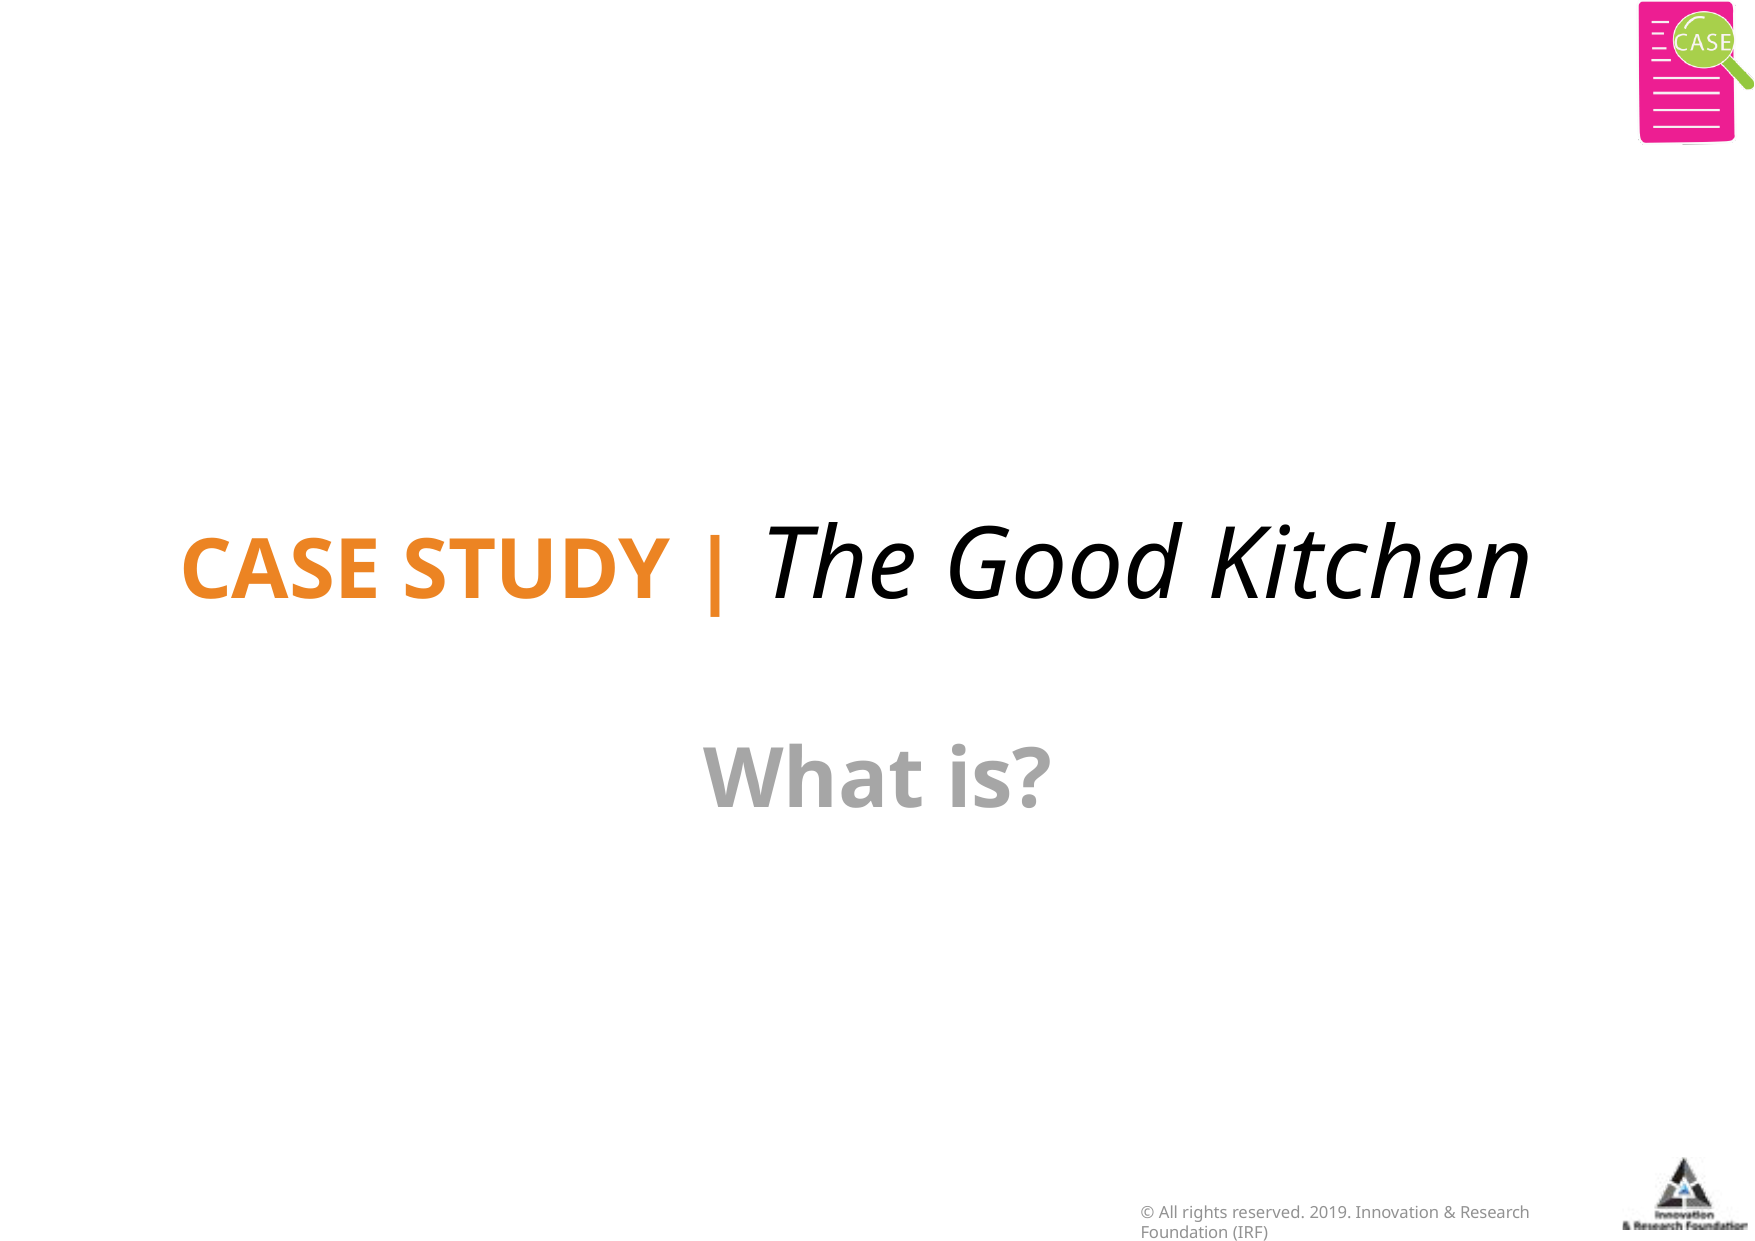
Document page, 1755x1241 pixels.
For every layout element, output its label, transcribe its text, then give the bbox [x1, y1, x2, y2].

picture [1622, 1157, 1748, 1230]
picture [1636, 0, 1755, 145]
text_box What is? [177, 707, 1578, 824]
text_box CASE STUDY | The Good Kitchen [177, 483, 1640, 619]
footer © All rights reserved. 2019. Innovation & Research Foundation (IRF) [1138, 1200, 1615, 1241]
